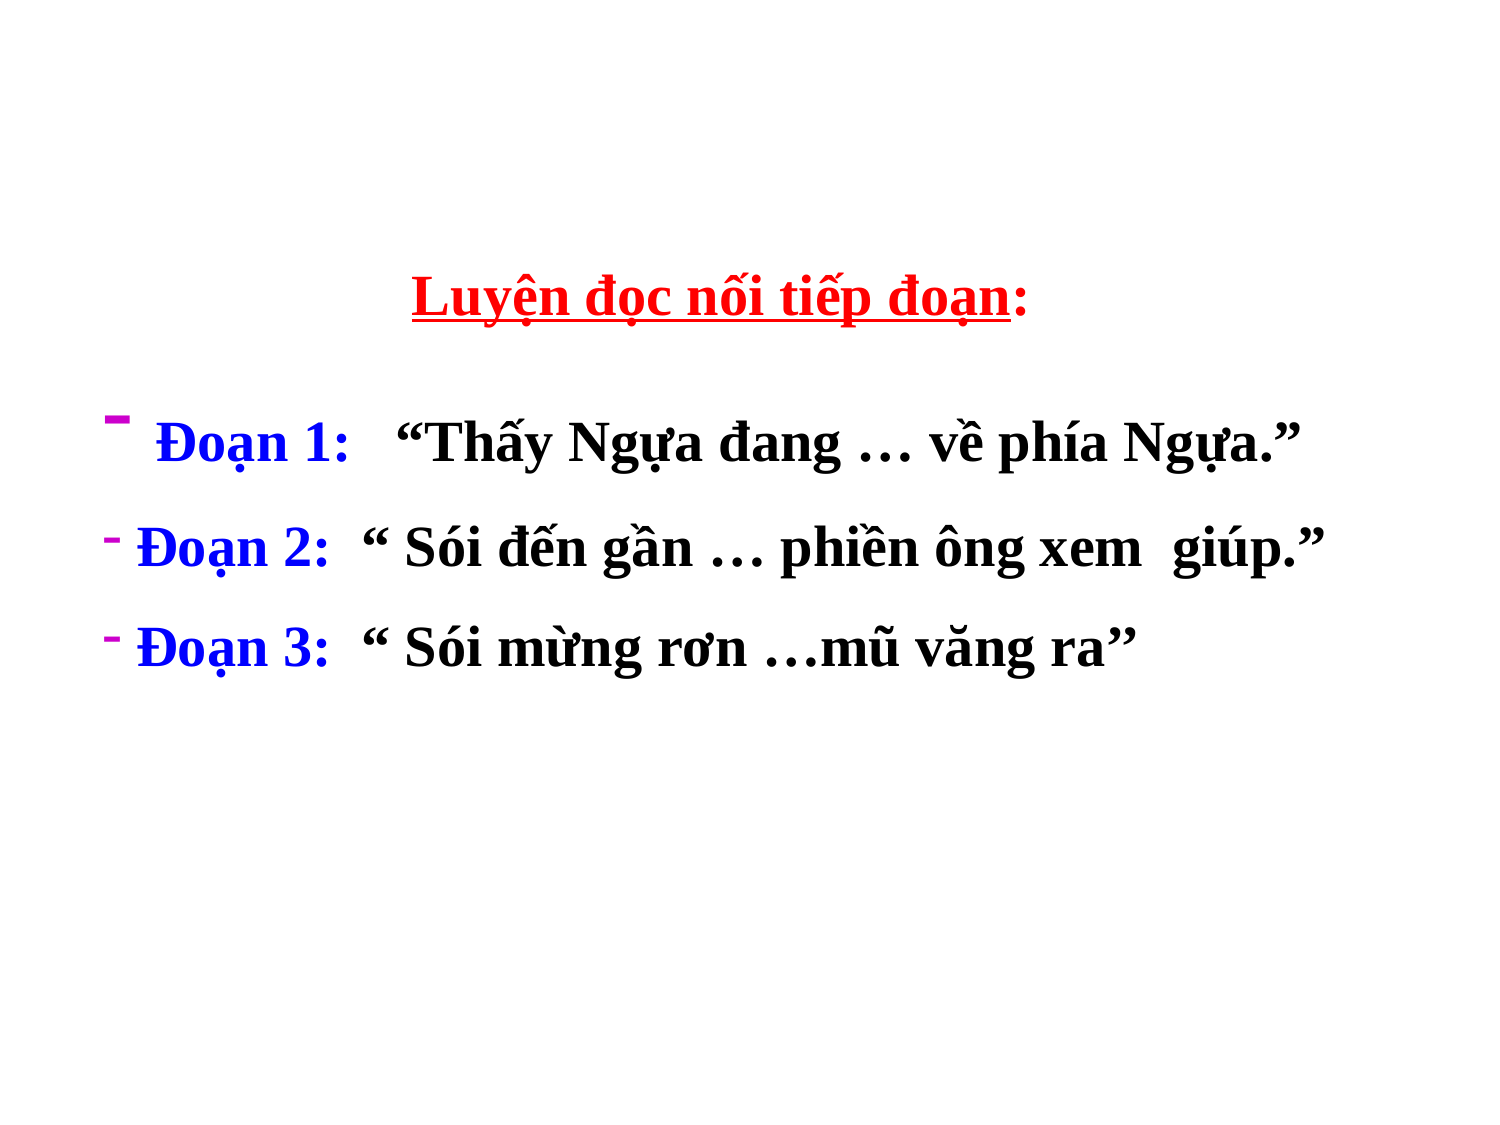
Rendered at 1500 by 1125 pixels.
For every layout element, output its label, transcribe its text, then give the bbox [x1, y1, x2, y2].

text_box Đoạn 1: “Thấy Ngựa đang … về phía Ngựa.” Đoạn 2: “ Sói đến gần … phiền ông xem giúp.” Đoạn 3: “ Sói mừng rơn …mũ văng ra’’ [87, 361, 1450, 685]
text_box Luyện đọc nối tiếp đoạn: [397, 249, 1085, 335]
